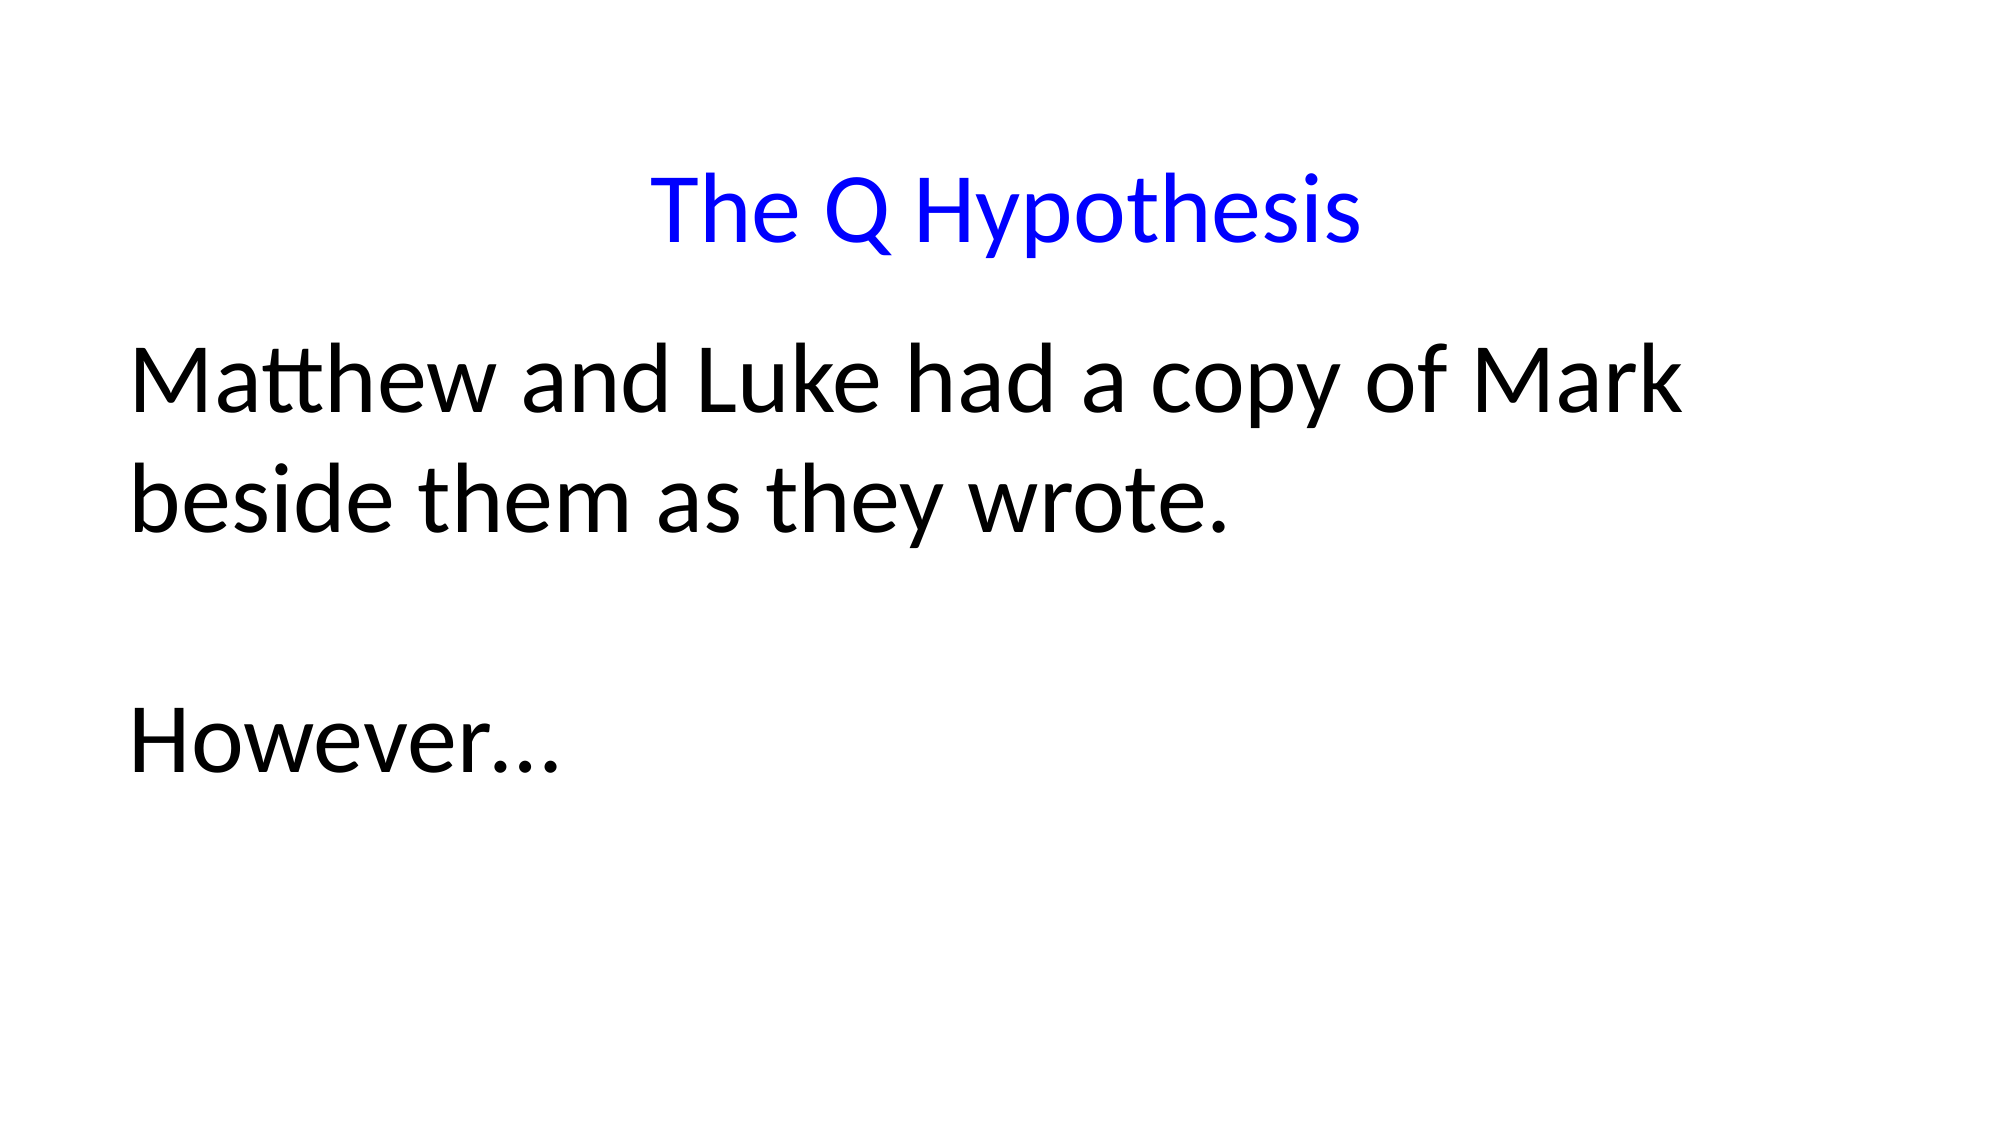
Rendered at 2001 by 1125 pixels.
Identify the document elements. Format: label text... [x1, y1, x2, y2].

text_box The Q Hypothesis [104, 135, 1910, 271]
text_box Matthew and Luke had a copy of Mark beside them as they wrote. However… [114, 304, 1700, 800]
